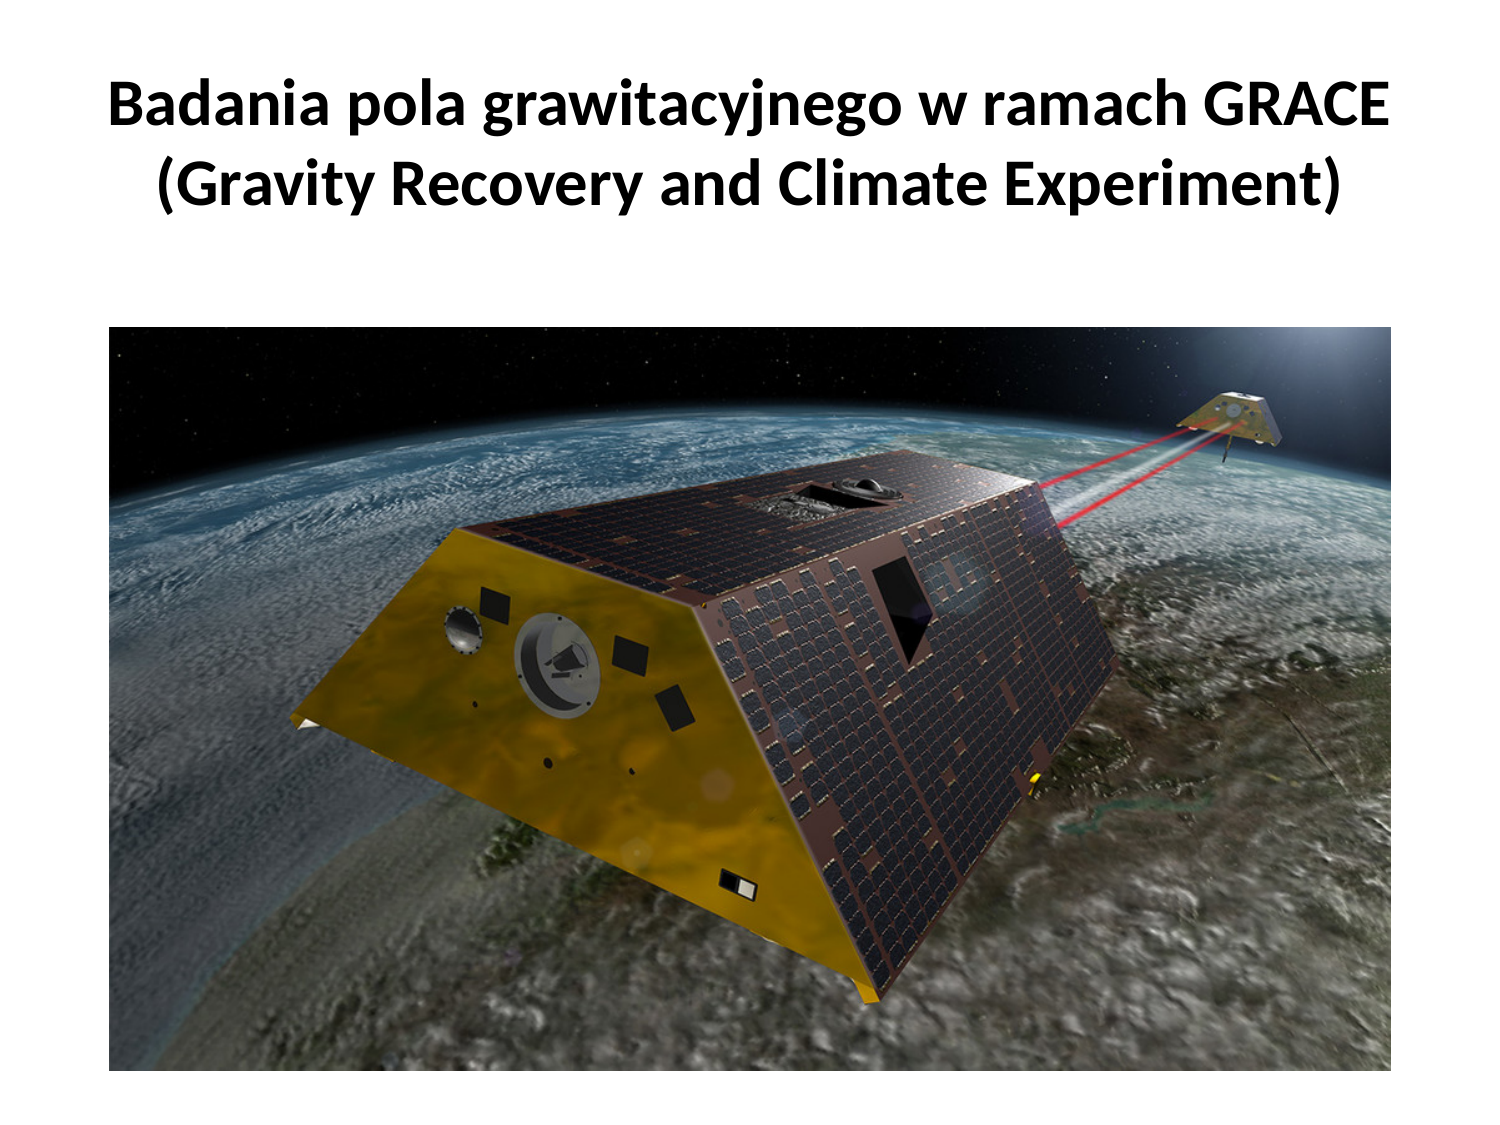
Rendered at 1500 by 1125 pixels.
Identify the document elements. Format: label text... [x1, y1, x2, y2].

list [108, 327, 1391, 1071]
title Badania pola grawitacyjnego w ramach GRACE (Gravity Recovery and Climate Experiment) [75, 45, 1425, 233]
